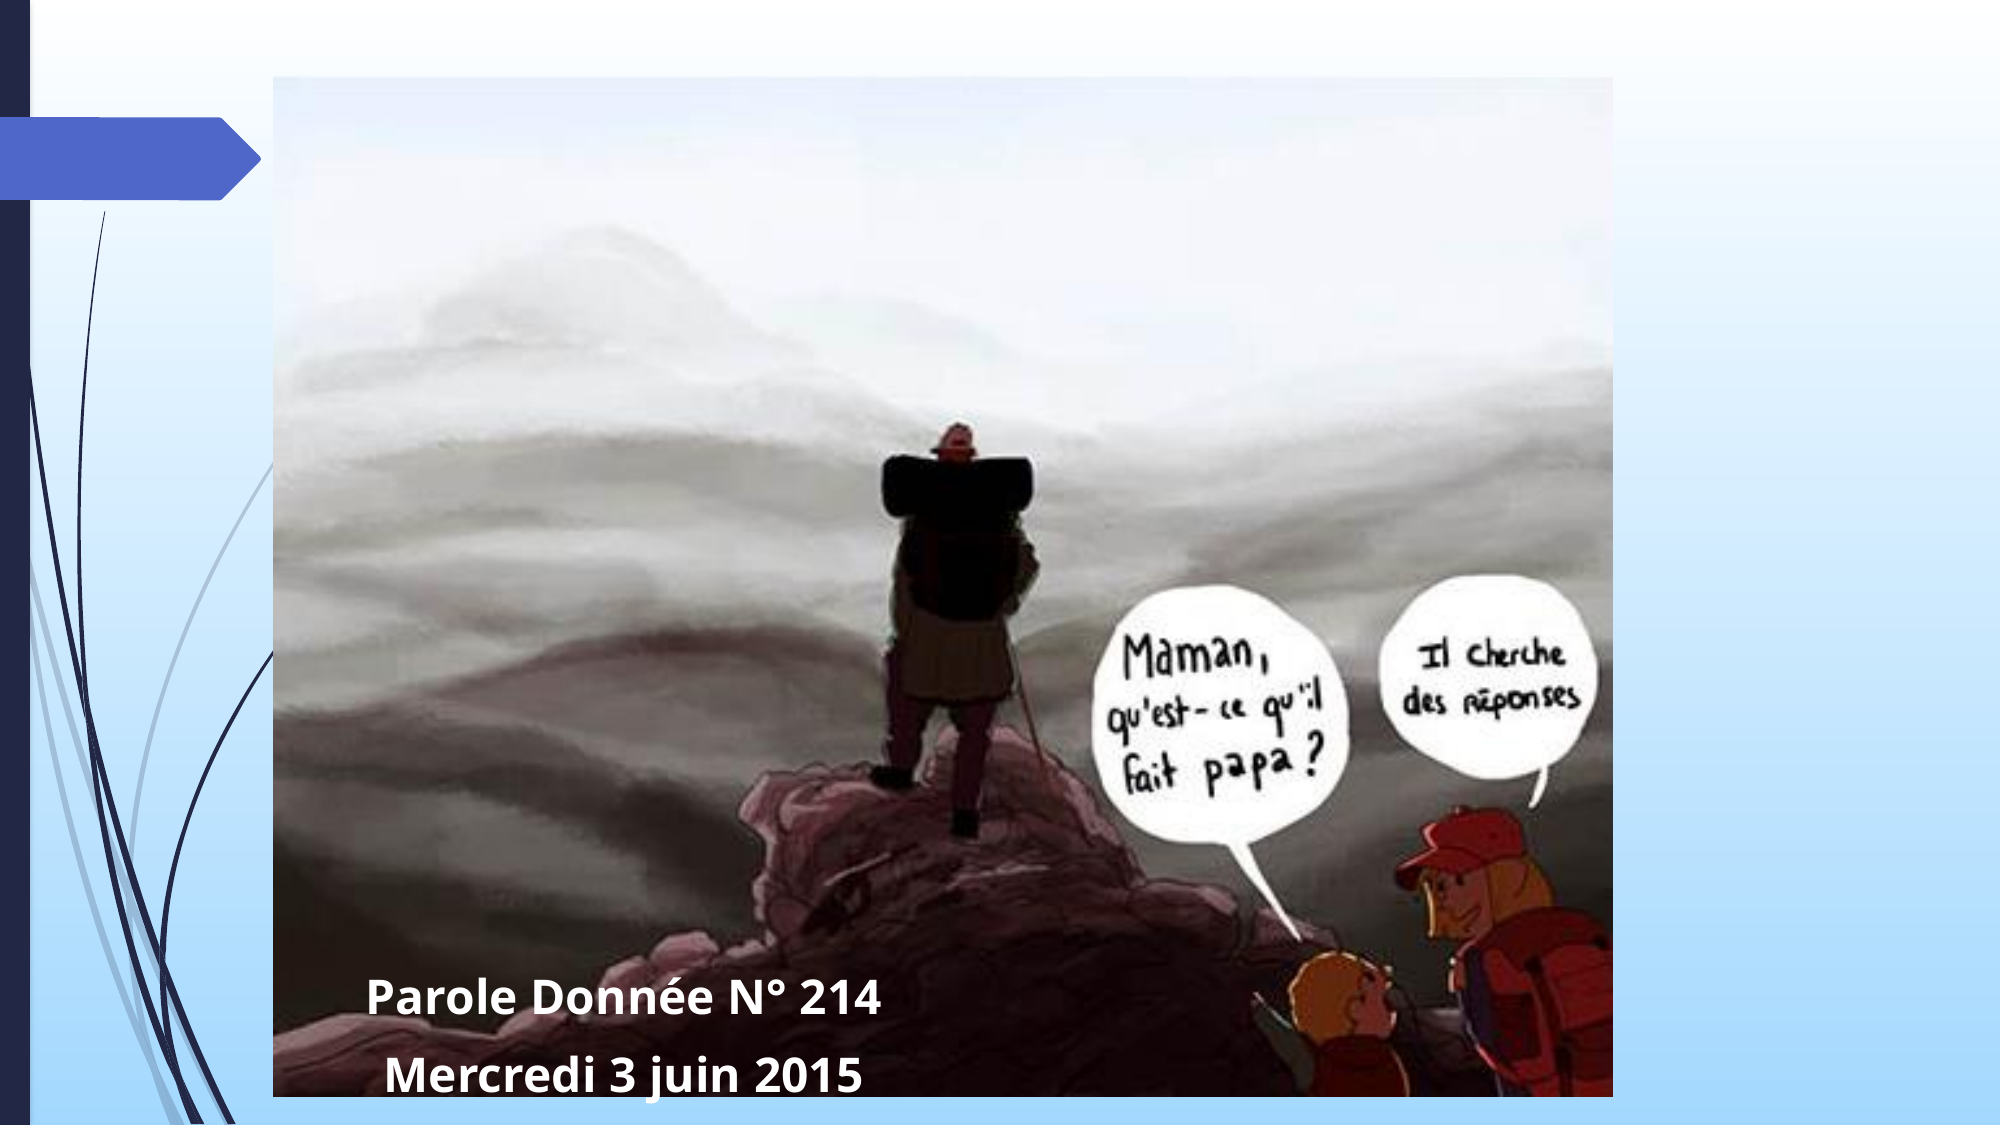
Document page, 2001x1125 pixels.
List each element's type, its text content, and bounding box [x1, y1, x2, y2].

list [273, 75, 1613, 1097]
list Parole Donnée N° 214 Mercredi 3 juin 2015 [273, 1103, 975, 1110]
